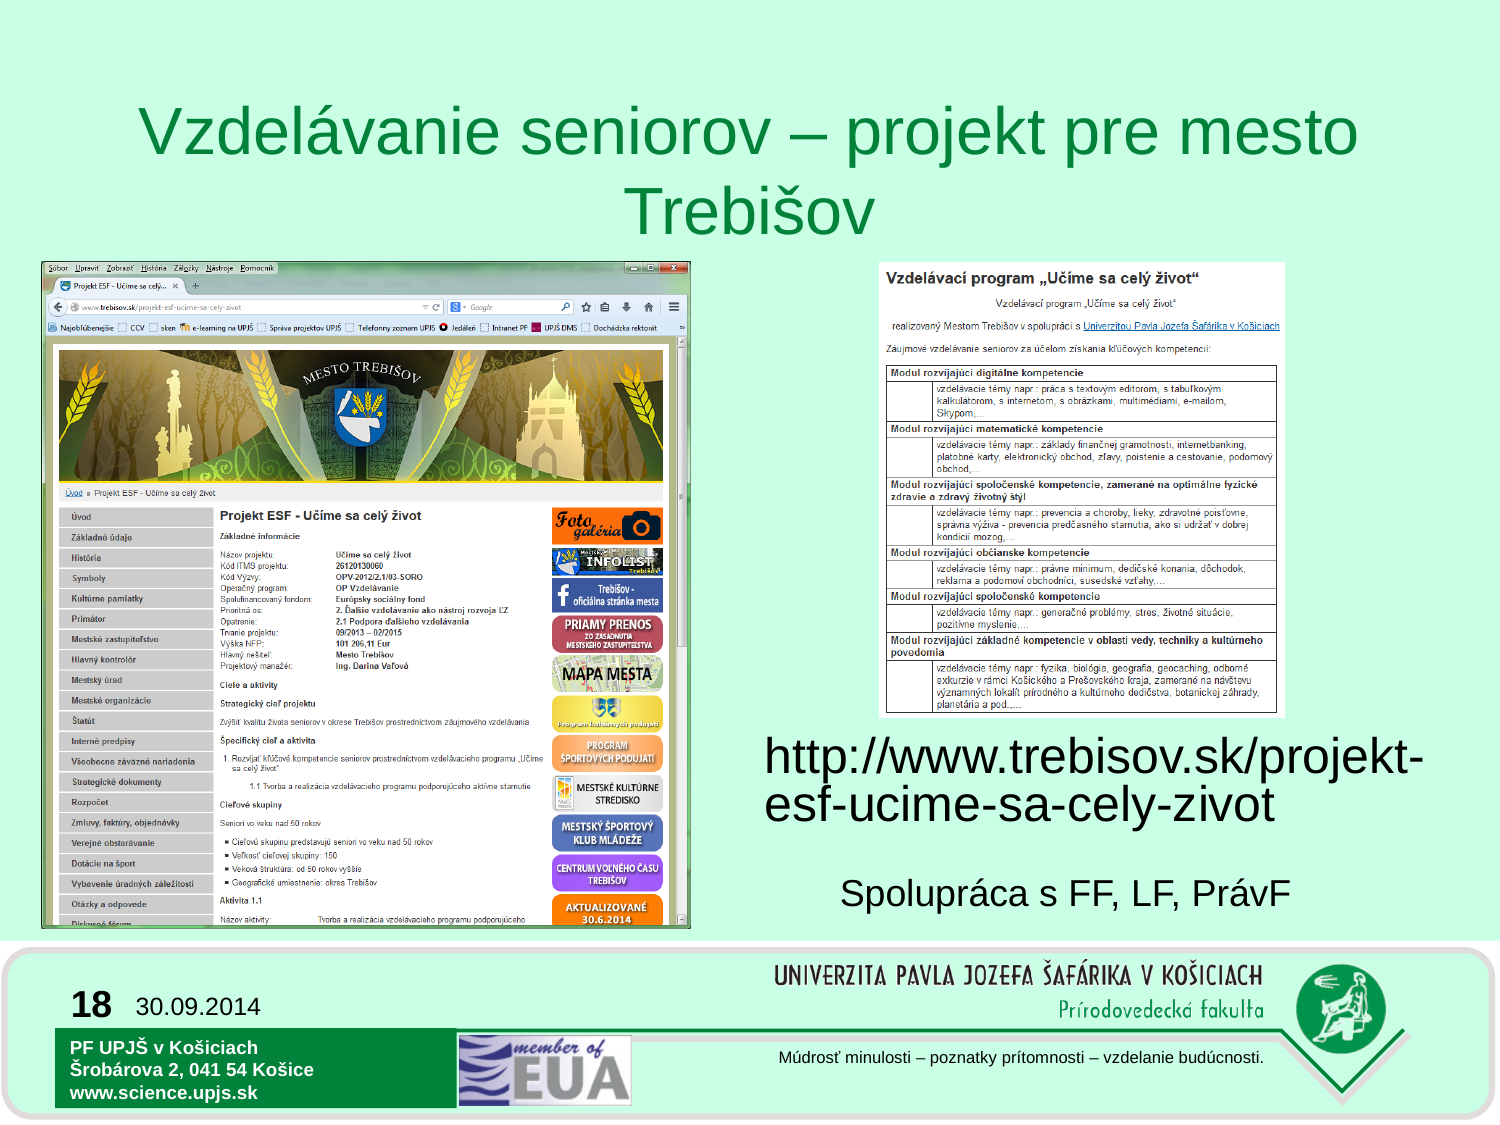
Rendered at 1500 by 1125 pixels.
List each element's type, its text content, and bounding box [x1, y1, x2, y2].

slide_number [120, 982, 369, 1030]
picture [41, 260, 692, 929]
text_box Spolupráca s FF, LF, PrávF [825, 870, 1340, 922]
picture [879, 262, 1285, 718]
picture [769, 959, 1266, 1021]
picture [459, 1035, 632, 1106]
title Vzdelávanie seniorov – projekt pre mesto Trebišov [75, 45, 1425, 291]
slide_number 18 [32, 972, 128, 1020]
picture [1295, 961, 1390, 1056]
text_box http://www.trebisov.sk/projekt-esf-ucime-sa-cely-zivot [750, 727, 1459, 839]
